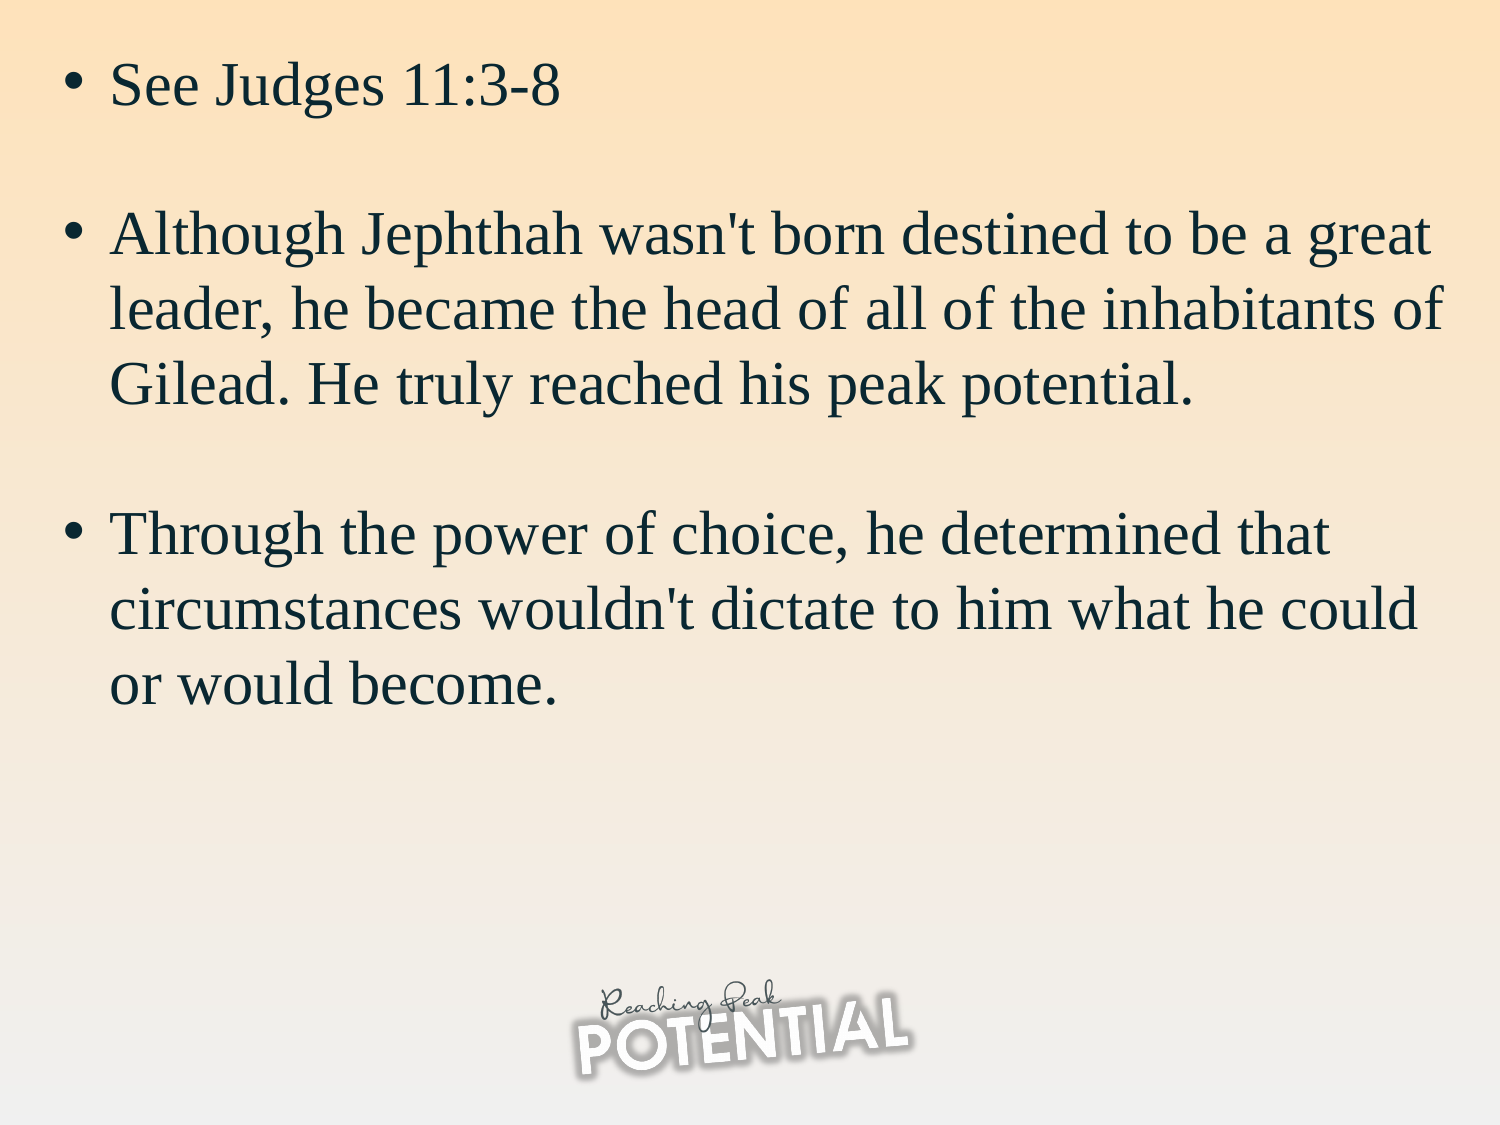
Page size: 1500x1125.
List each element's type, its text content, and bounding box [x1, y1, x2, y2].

picture [516, 933, 978, 1125]
text_box See Judges 11:3-8 Although Jephthah wasn't born destined to be a great leader, he became the head of all of the inhabitants of Gilead. He truly reached his peak potential. Through the power of choice, he determined that circumstances wouldn't dictate to him what he could or would become. [48, 35, 1464, 800]
